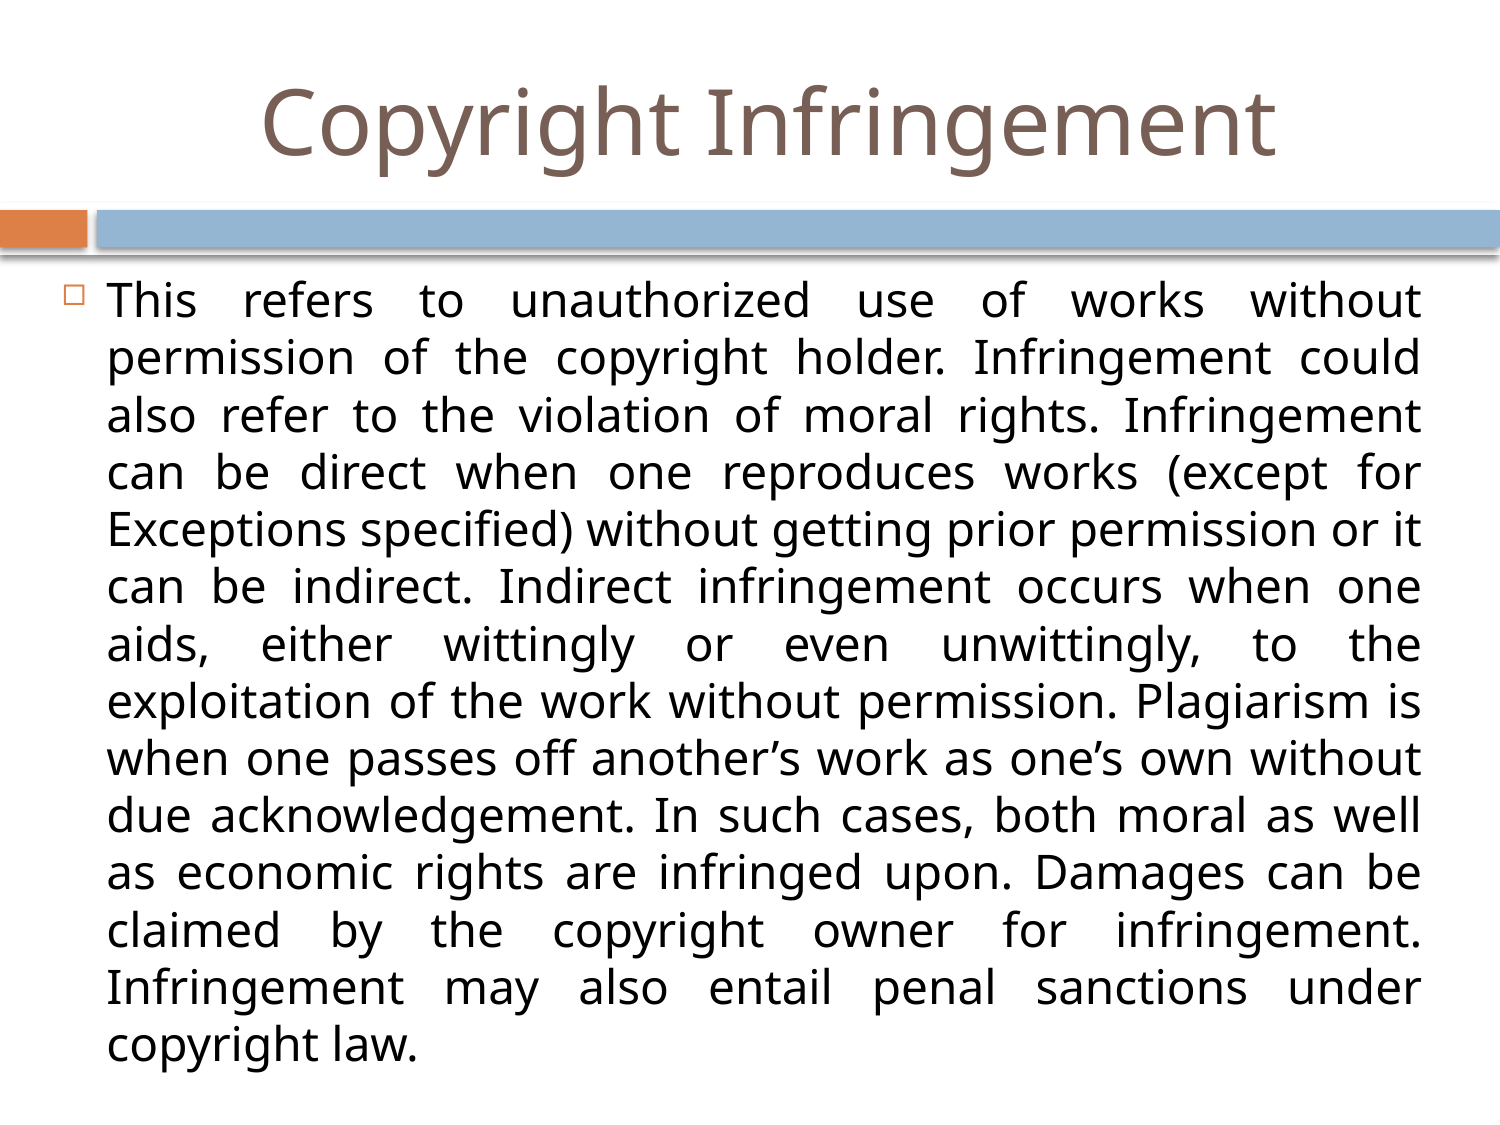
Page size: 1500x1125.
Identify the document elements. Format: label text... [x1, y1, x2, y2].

list This refers to unauthorized use of works without permission of the copyright holder. Infringement could also refer to the violation of moral rights. Infringement can be direct when one reproduces works (except for Exceptions specified) without getting prior permission or it can be indirect. Indirect infringement occurs when one aids, either wittingly or even unwittingly, to the exploitation of the work without permission. Plagiarism is when one passes off another’s work as one’s own without due acknowledgement. In such cases, both moral as well as economic rights are infringed upon. Damages can be claimed by the copyright owner for infringement. Infringement may also entail penal sanctions under copyright law. [46, 262, 1438, 1090]
title Copyright Infringement [100, 37, 1438, 200]
